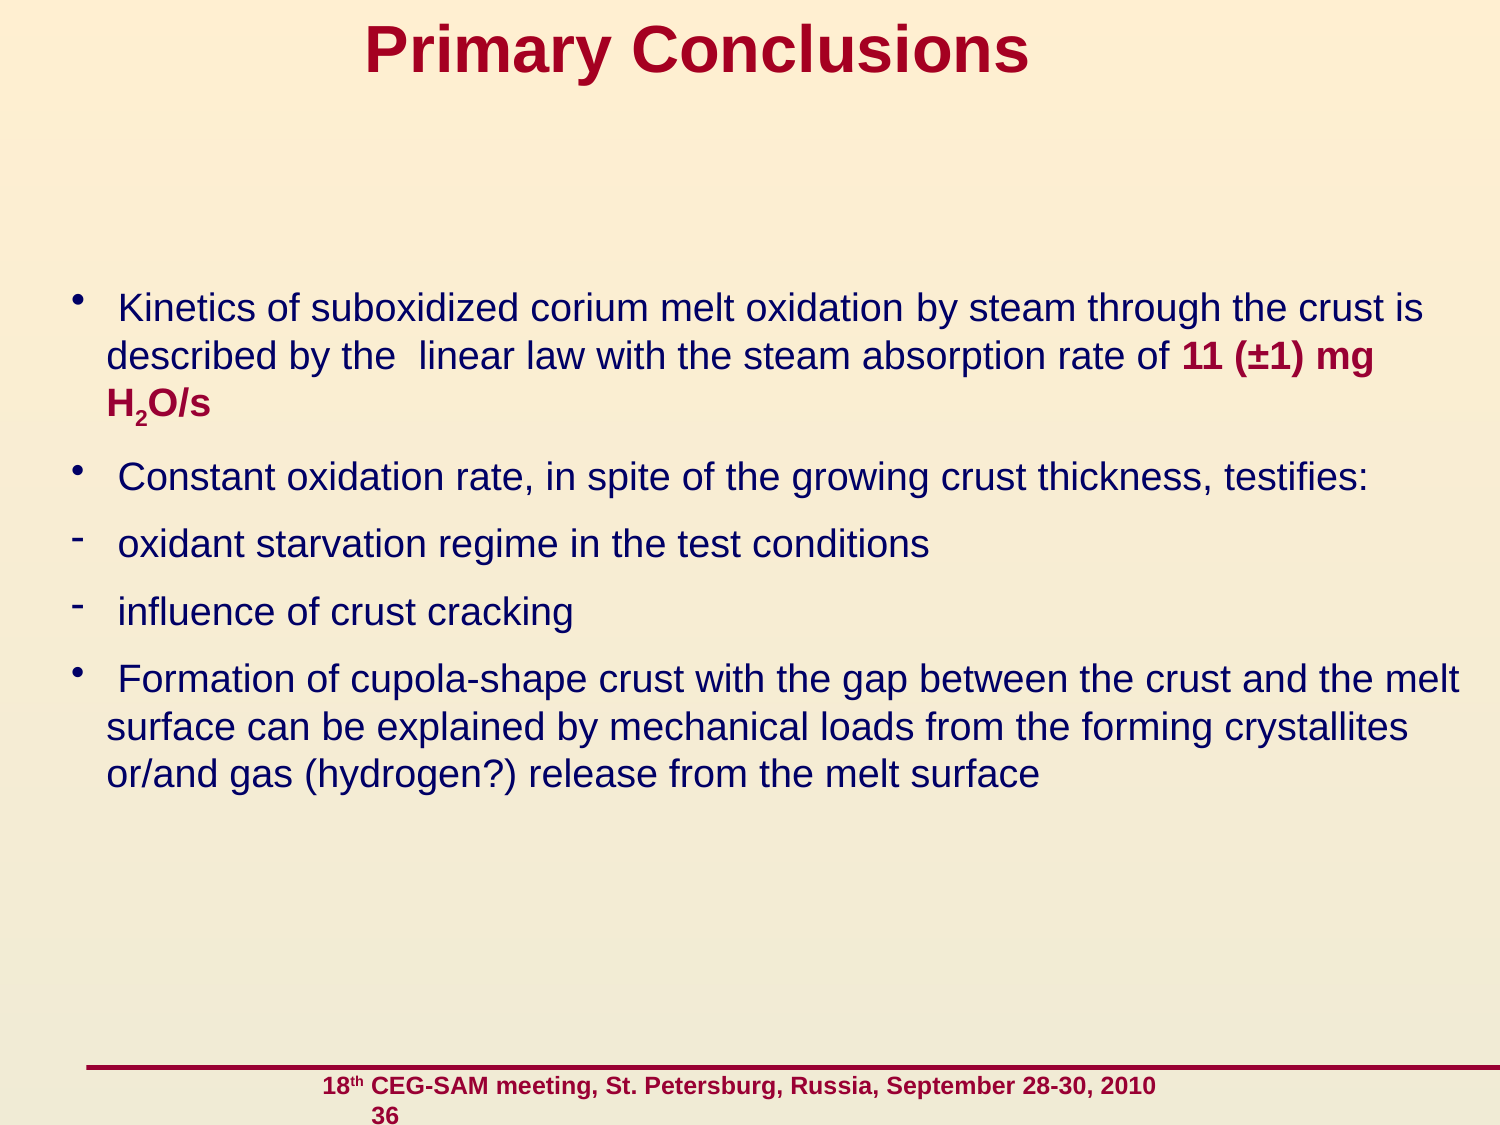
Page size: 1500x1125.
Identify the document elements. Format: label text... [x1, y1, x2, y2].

text_box Kinetics of suboxidized corium melt oxidation by steam through the crust is described by the linear law with the steam absorption rate of 11 (±1) mg H2O/s Constant oxidation rate, in spite of the growing crust thickness, testifies: oxidant starvation regime in the test conditions influence of crust cracking Formation of cupola-shape crust with the gap between the crust and the melt surface can be explained by mechanical loads from the forming crystallites or/and gas (hydrogen?) release from the melt surface [56, 272, 1500, 941]
title Primary Conclusions [60, 0, 1336, 93]
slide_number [300, 1061, 1377, 1125]
